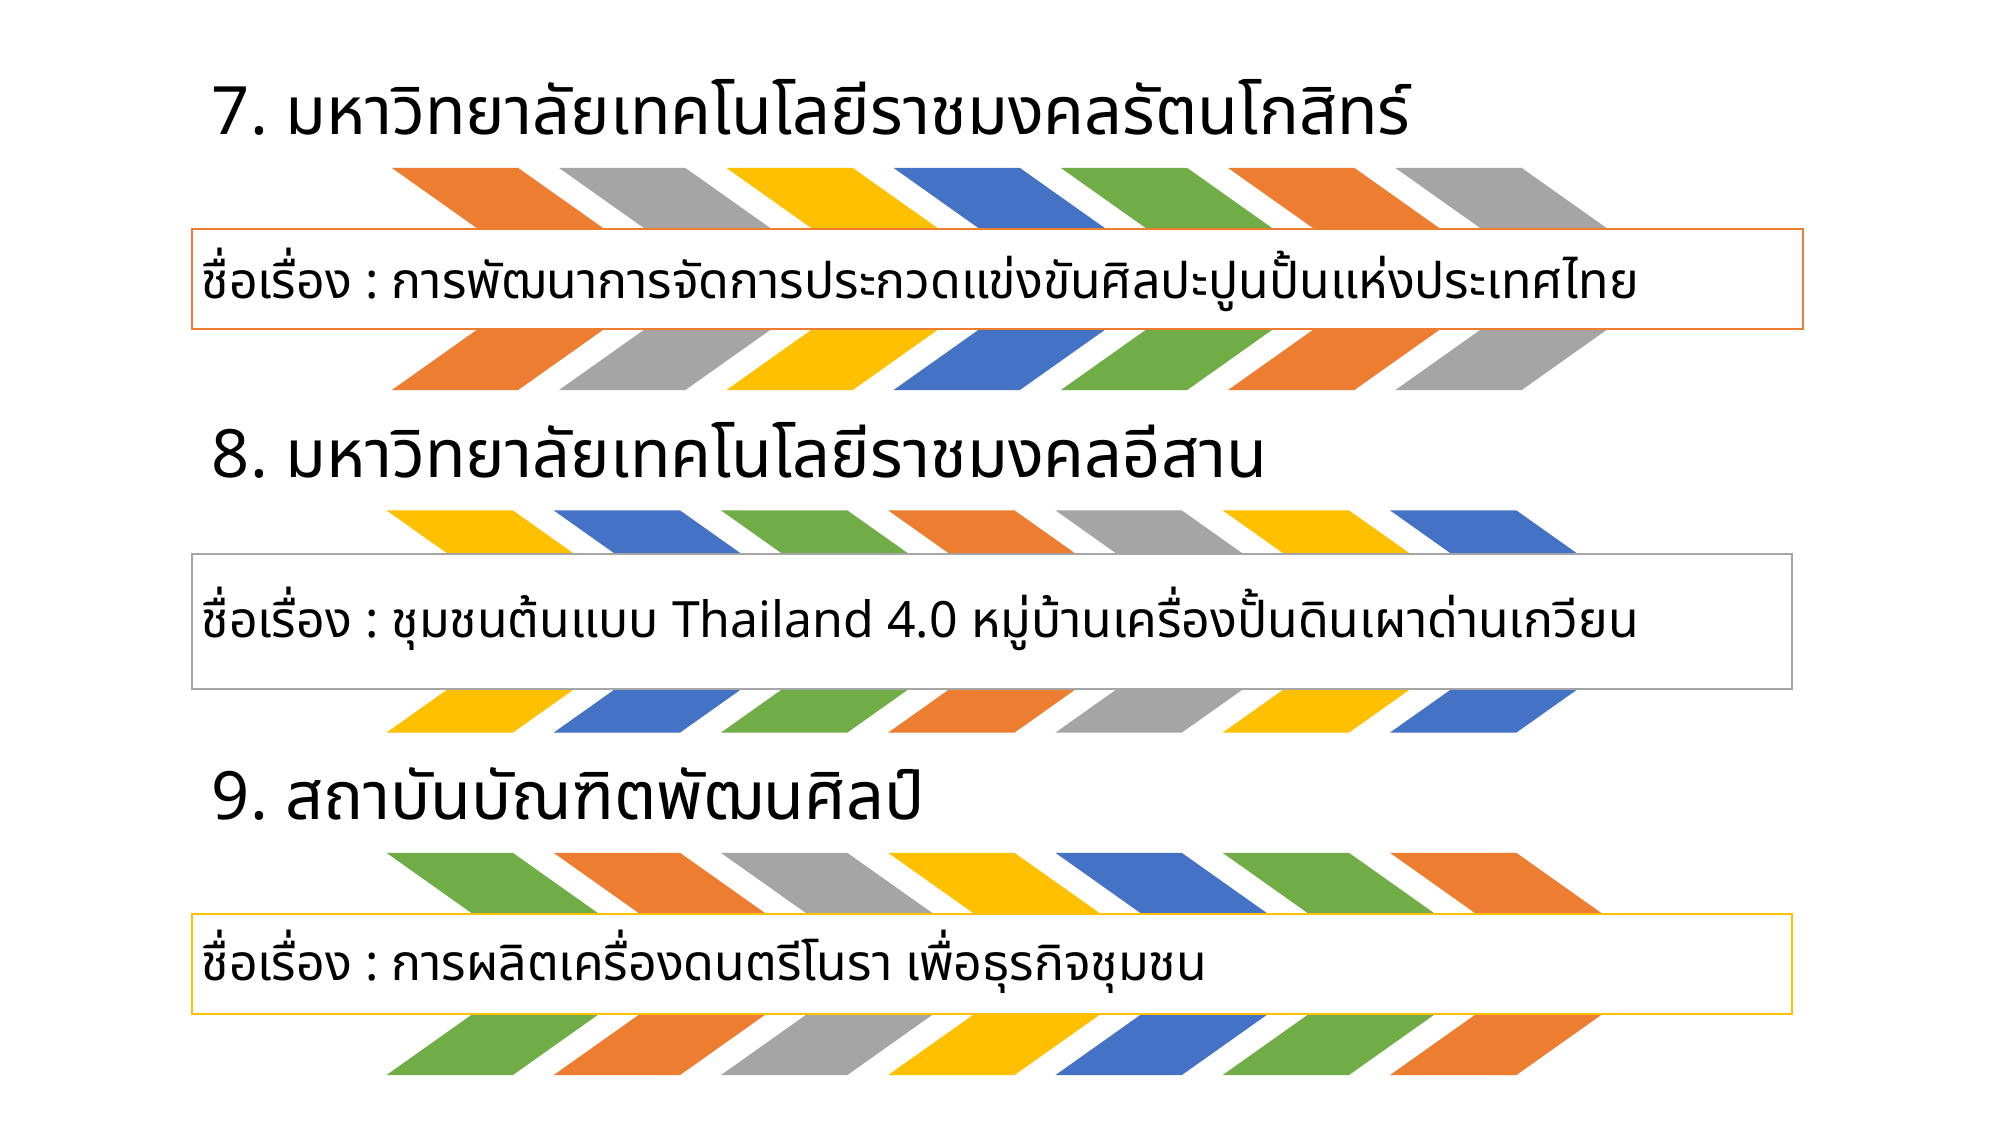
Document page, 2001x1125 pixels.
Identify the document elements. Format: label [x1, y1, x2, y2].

text_box [46, 60, 1948, 1075]
